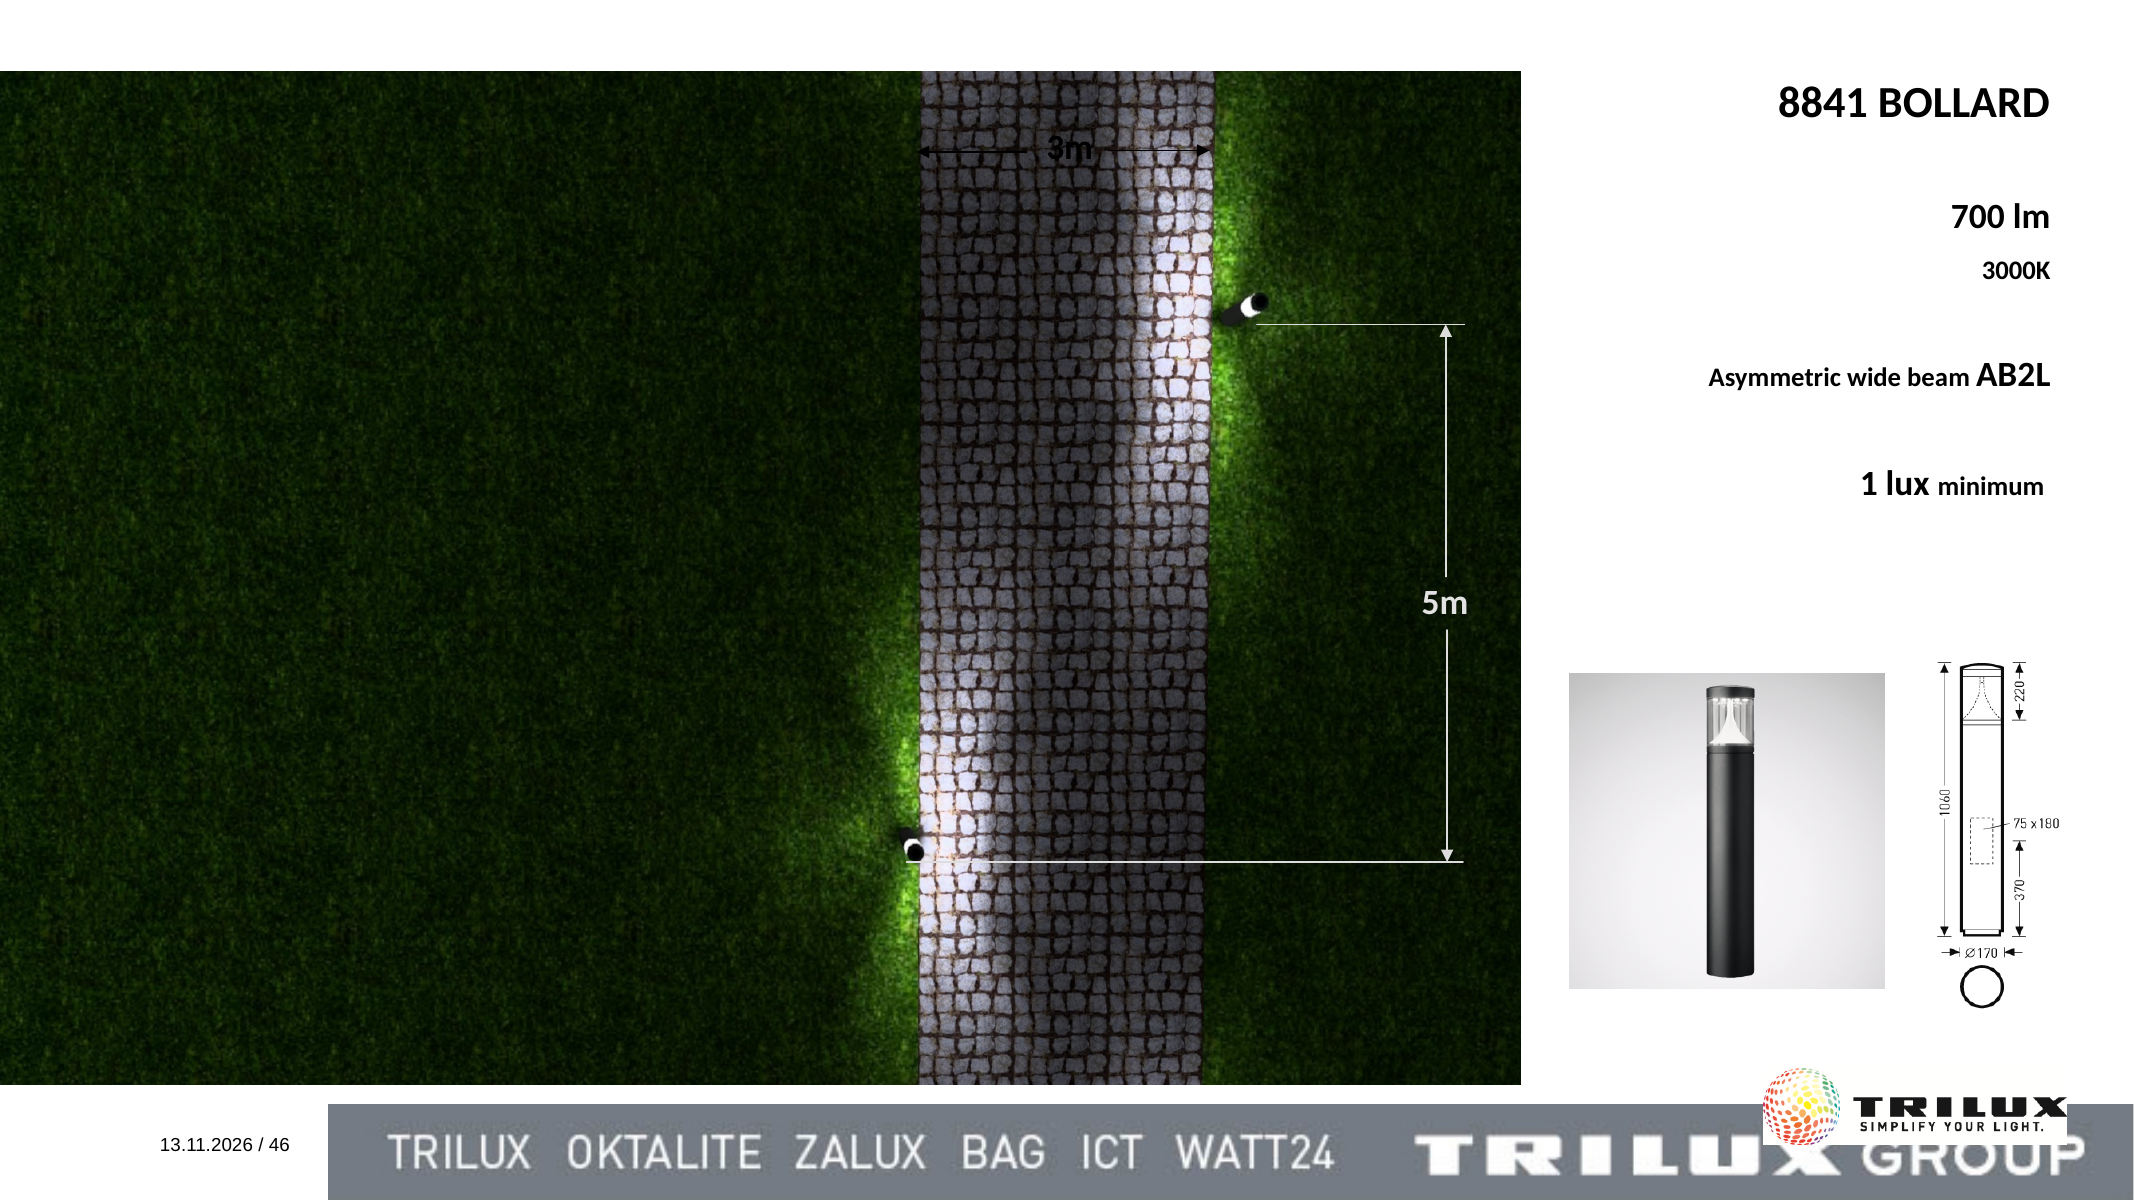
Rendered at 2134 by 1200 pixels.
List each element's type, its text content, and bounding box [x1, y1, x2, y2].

picture [328, 1068, 2134, 1200]
picture [1569, 673, 1885, 989]
text_box 8841 BOLLARD 700 lm 3000K Asymmetric wide beam AB2L 1 lux minimum [1566, 71, 2066, 652]
picture [0, 71, 1522, 1085]
picture [1929, 651, 2066, 1011]
